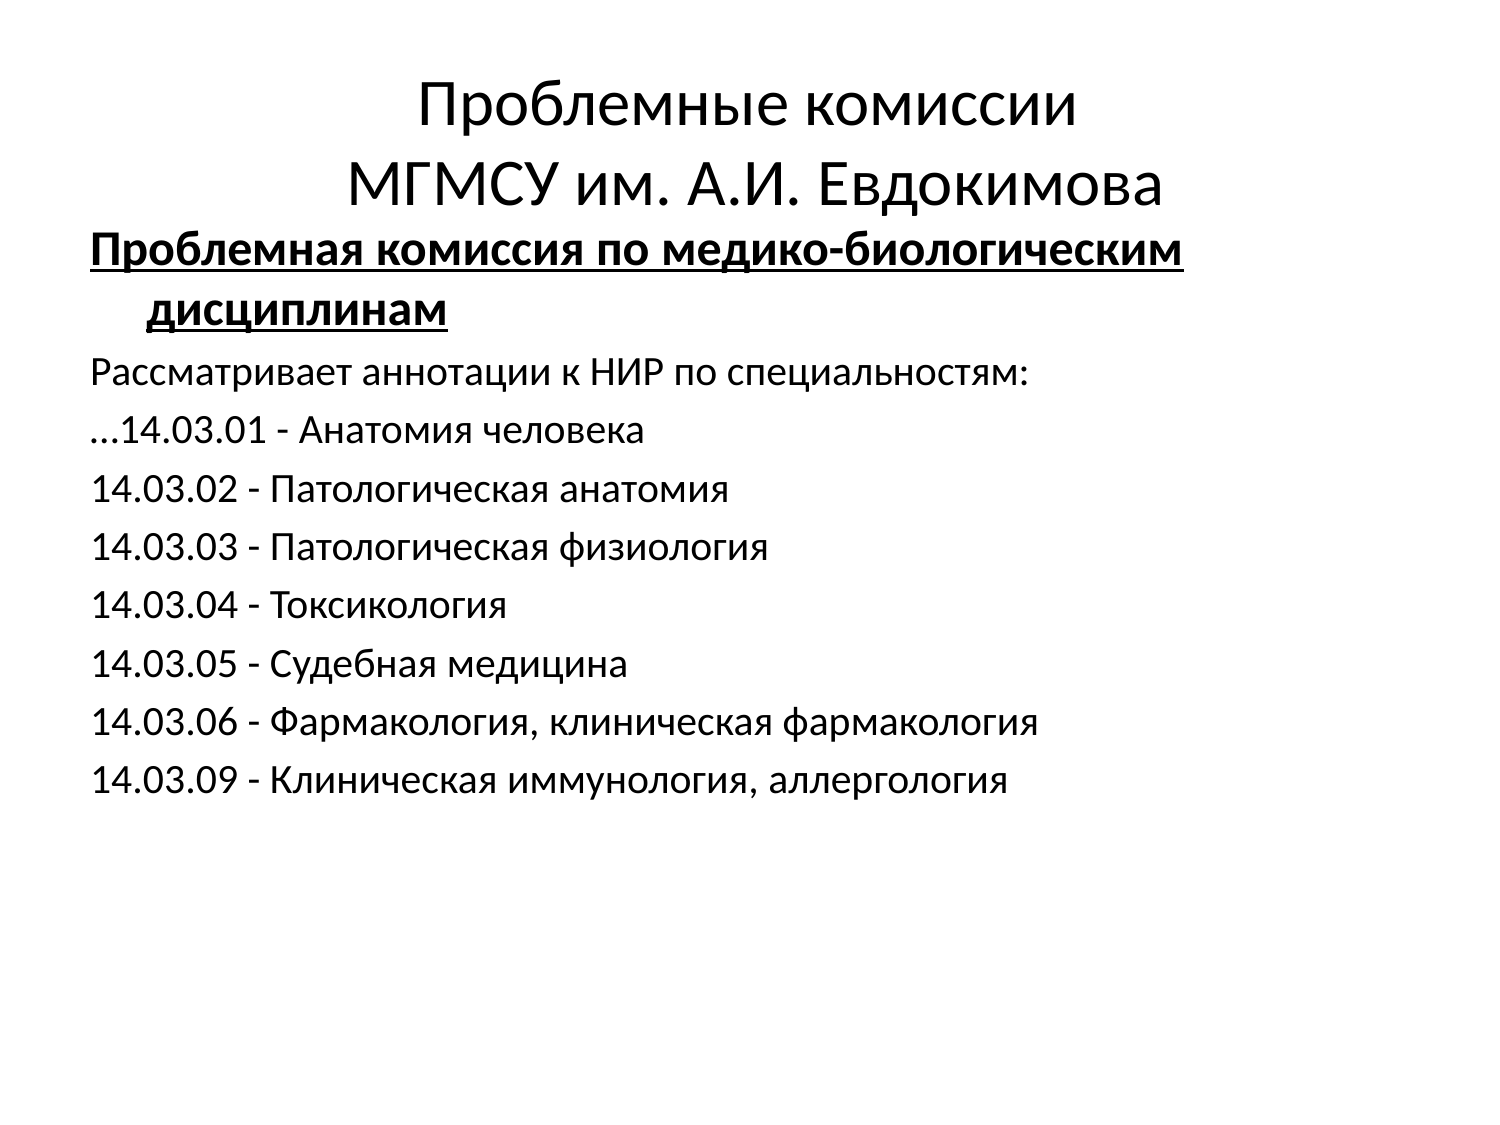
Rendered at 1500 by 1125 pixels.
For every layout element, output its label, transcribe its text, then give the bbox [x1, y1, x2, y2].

title Проблемные комиссии МГМСУ им. А.И. Евдокимова [41, 45, 1471, 233]
list Проблемная комиссия по медико-биологическим дисциплинам Рассматривает аннотации к НИР по специальностям: …14.03.01 - Анатомия человека 14.03.02 - Патологическая анатомия 14.03.03 - Патологическая физиология 14.03.04 - Токсикология 14.03.05 - Судебная медицина 14.03.06 - Фармакология, клиническая фармакология 14.03.09 - Клиническая иммунология, аллергология [75, 208, 1425, 1005]
